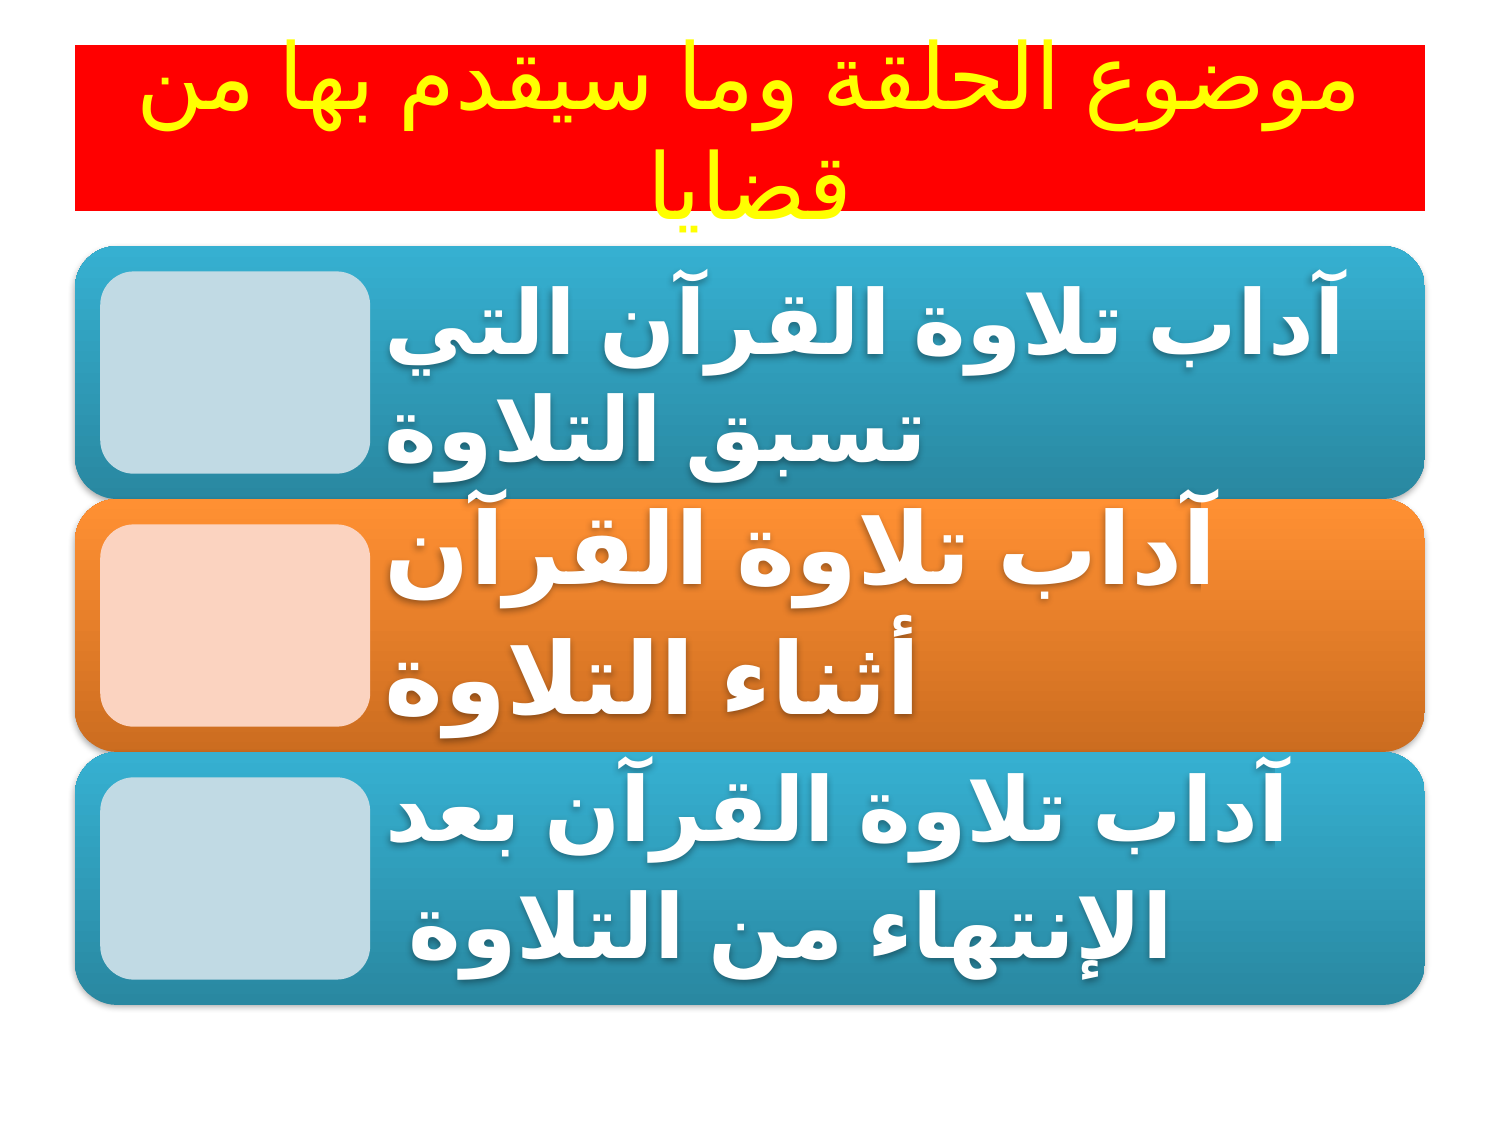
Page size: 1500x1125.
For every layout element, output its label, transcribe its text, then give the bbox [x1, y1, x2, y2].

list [74, 245, 1426, 1006]
title موضوع الحلقة وما سيقدم بها من قضايا [75, 45, 1425, 211]
